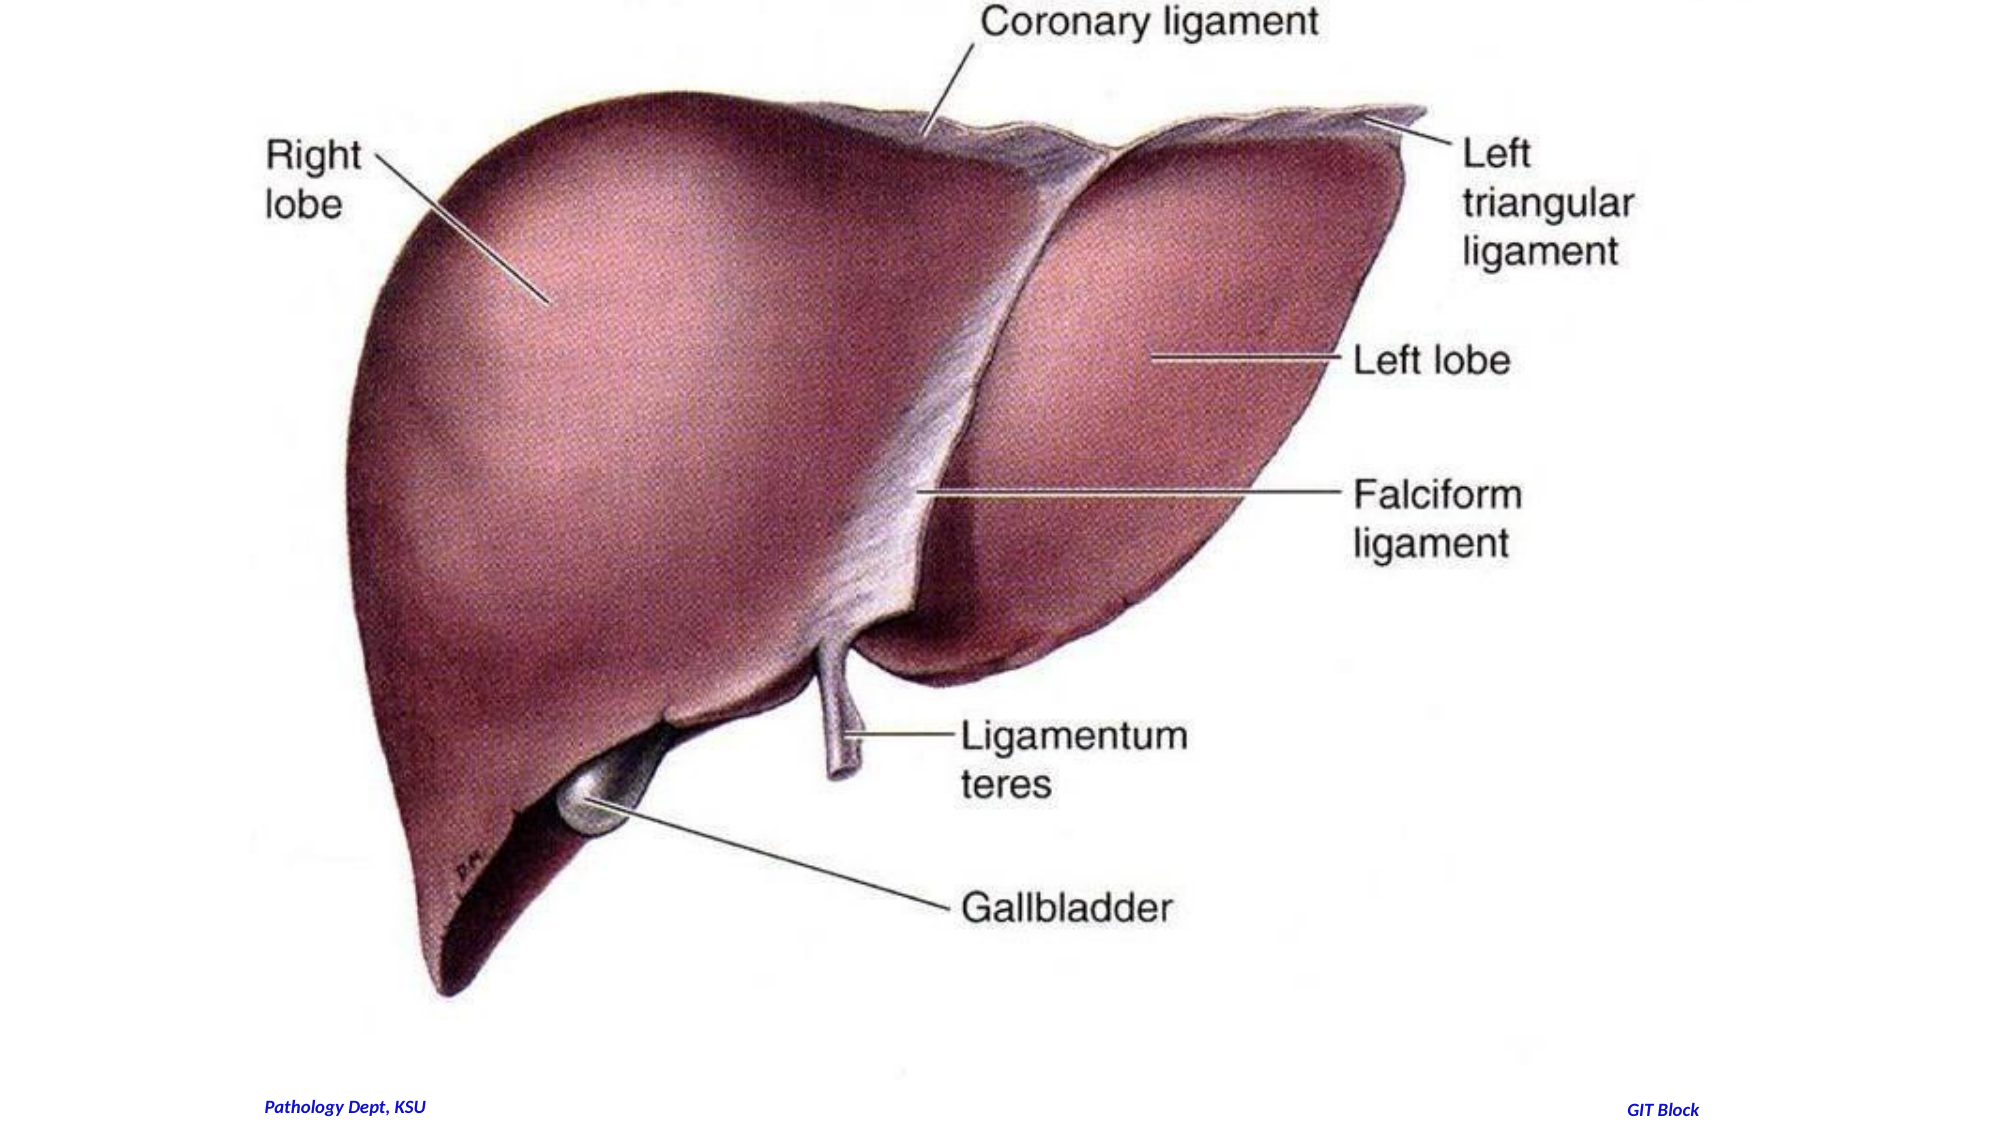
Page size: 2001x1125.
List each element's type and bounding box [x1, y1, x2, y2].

picture [249, 0, 1750, 1125]
